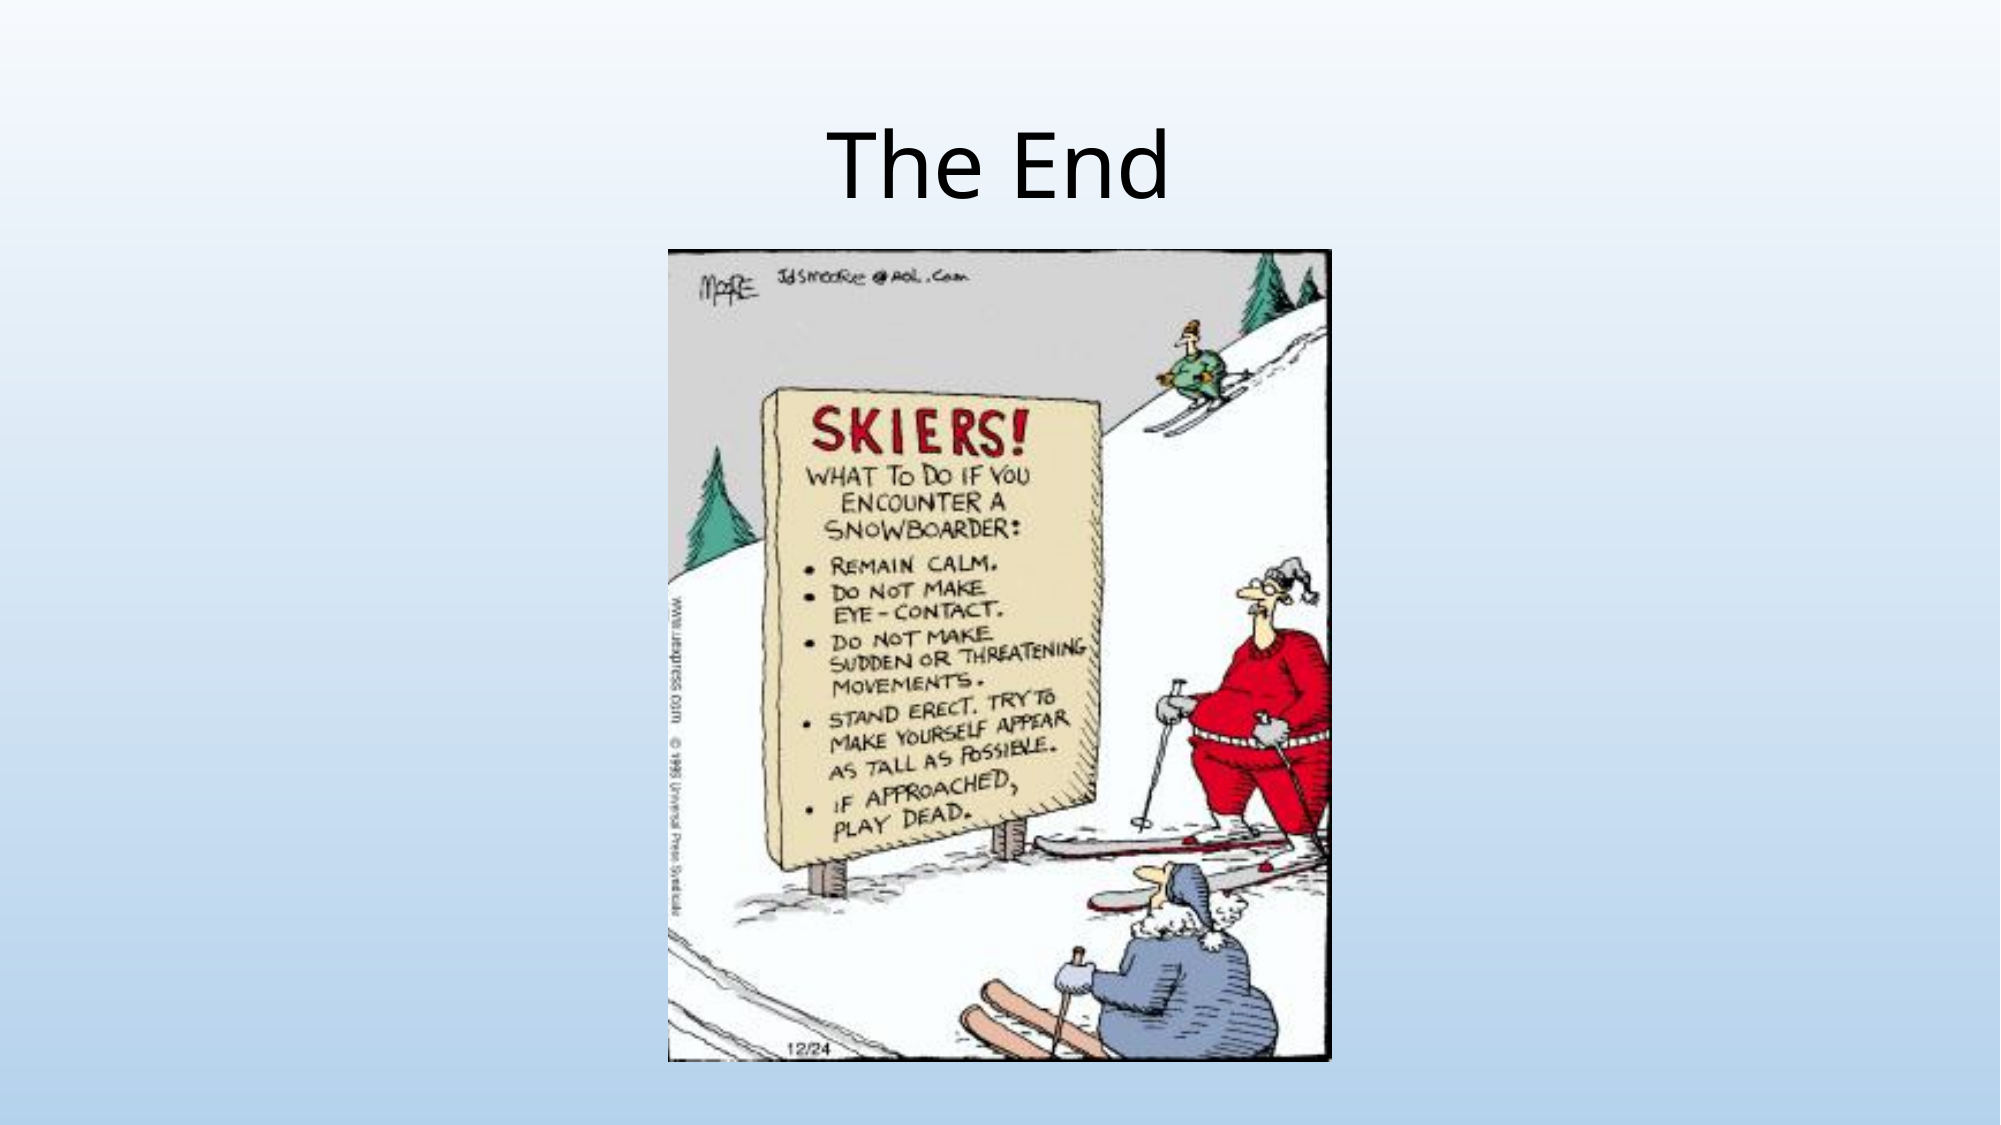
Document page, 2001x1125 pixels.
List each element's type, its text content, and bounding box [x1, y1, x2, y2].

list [668, 249, 1332, 1062]
title The End [137, 59, 1863, 278]
